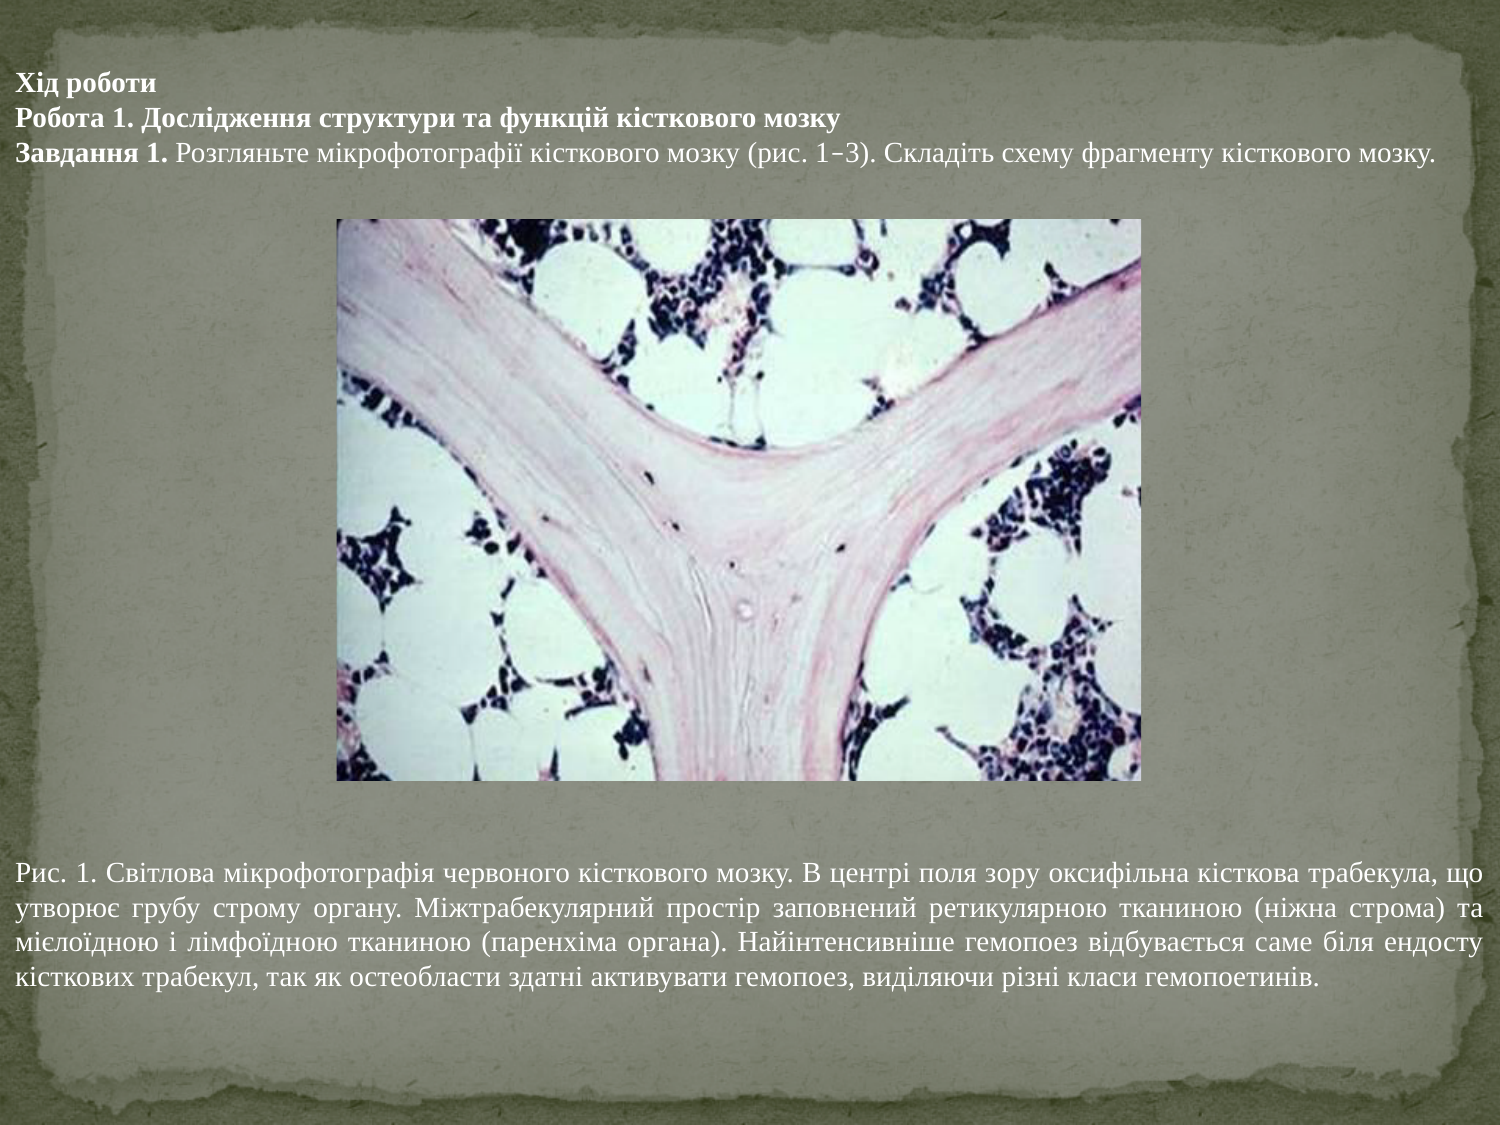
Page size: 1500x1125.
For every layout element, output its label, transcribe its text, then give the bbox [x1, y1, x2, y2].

picture [336, 219, 1142, 781]
text_box Рис. 1. Світлова мікрофотографія червоного кісткового мозку. В центрі поля зору оксифільна кісткова трабекула, що утворює грубу строму органу. Міжтрабекулярний простір заповнений ретикулярною тканиною (ніжна строма) та мієлоїдною і лімфоїдною тканиною (паренхіма органа). Найінтенсивніше гемопоез відбувається саме біля ендосту кісткових трабекул, так як остеобласти здатні активувати гемопоез, виділяючи різні класи гемопоетинів. [0, 845, 1500, 1001]
text_box Хід роботи Робота 1. Дослідження структури та функцій кісткового мозку Завдання 1. Розгляньте мікрофотографії кісткового мозку (рис. 1–3). Складіть схему фрагменту кісткового мозку. [0, 55, 1500, 176]
